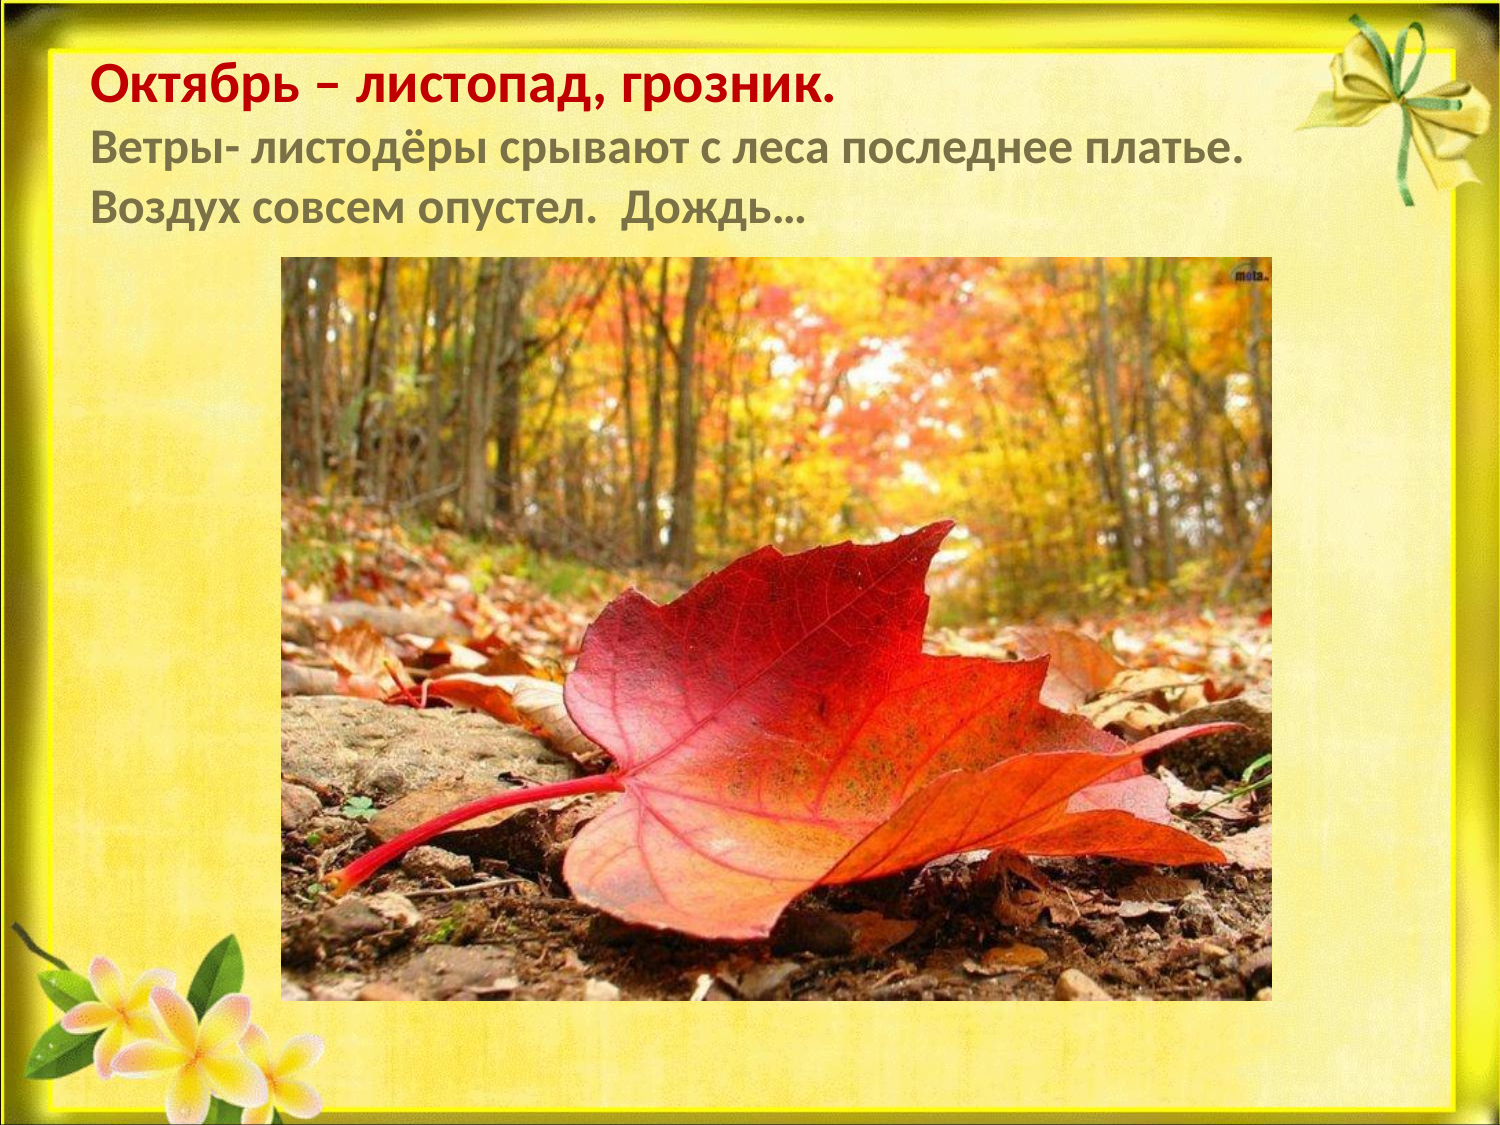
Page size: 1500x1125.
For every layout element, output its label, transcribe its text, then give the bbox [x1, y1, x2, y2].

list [281, 257, 1272, 1001]
title Октябрь – листопад, грозник. Ветры- листодёры срывают с леса последнее платье. Воздух совсем опустел. Дождь… [75, 45, 1425, 233]
picture [0, 0, 1500, 1125]
